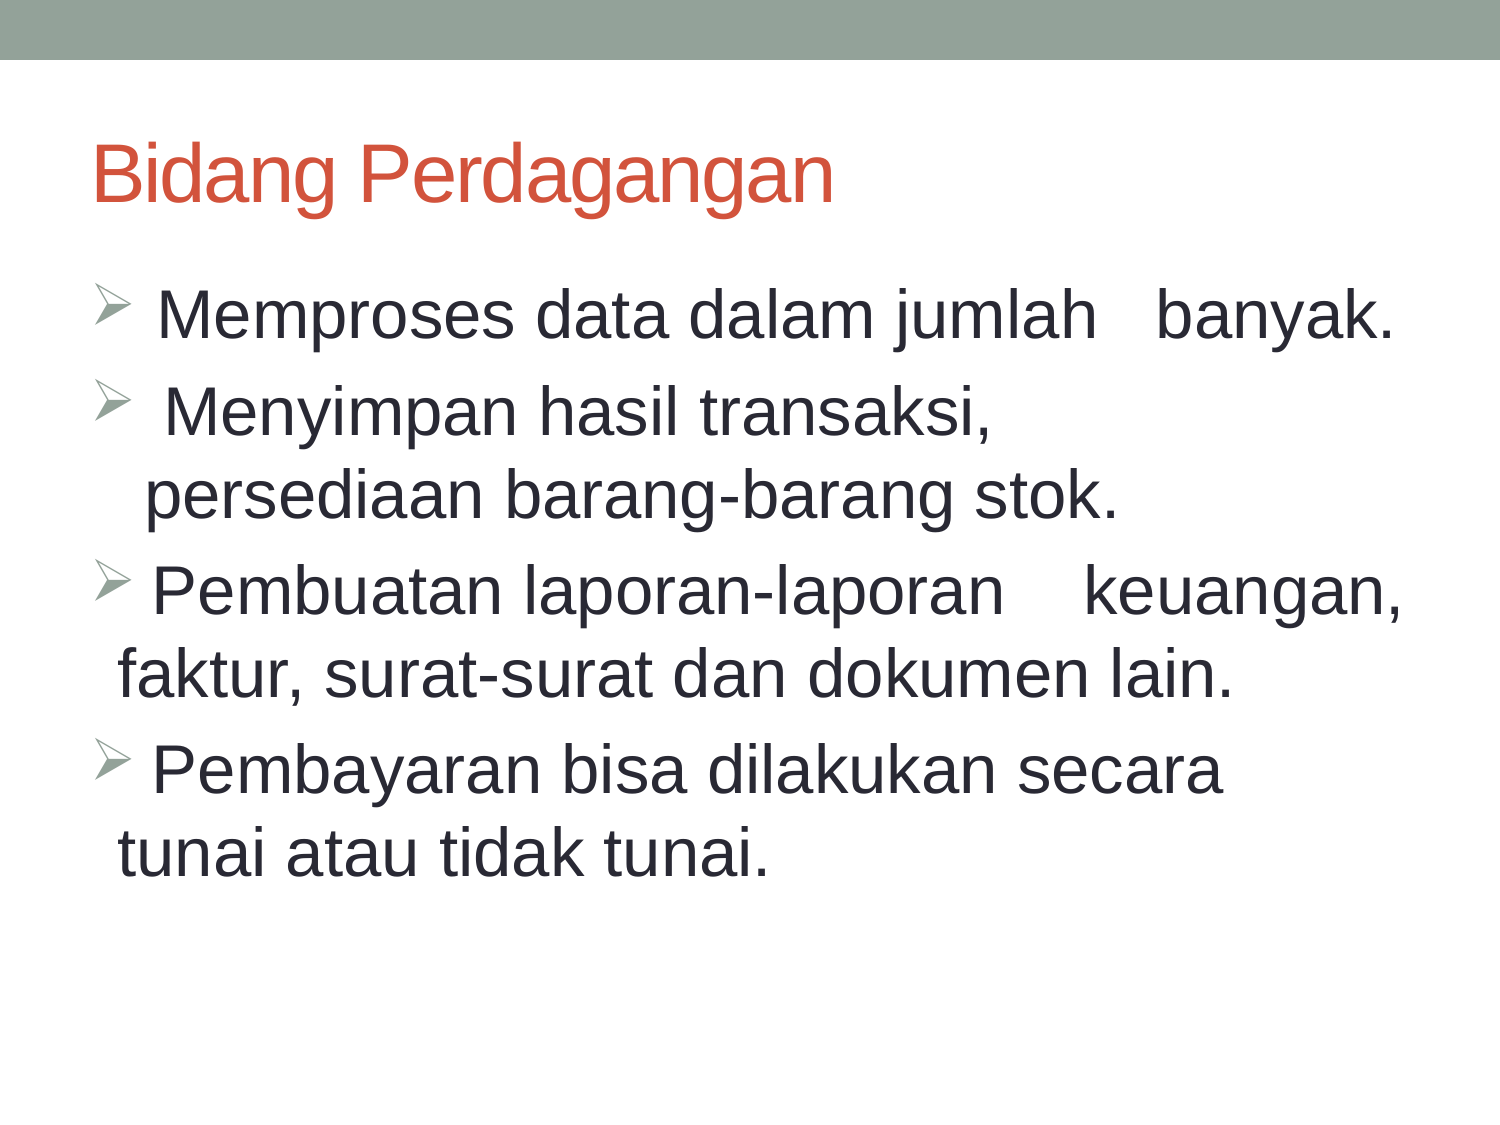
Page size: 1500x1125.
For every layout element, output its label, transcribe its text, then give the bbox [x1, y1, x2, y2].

list Memproses data dalam jumlah banyak. Menyimpan hasil transaksi, persediaan barang-barang stok. Pembuatan laporan-laporan keuangan, faktur, surat-surat dan dokumen lain. Pembayaran bisa dilakukan secara tunai atau tidak tunai. [75, 262, 1425, 1063]
title Bidang Perdagangan [75, 87, 1425, 250]
